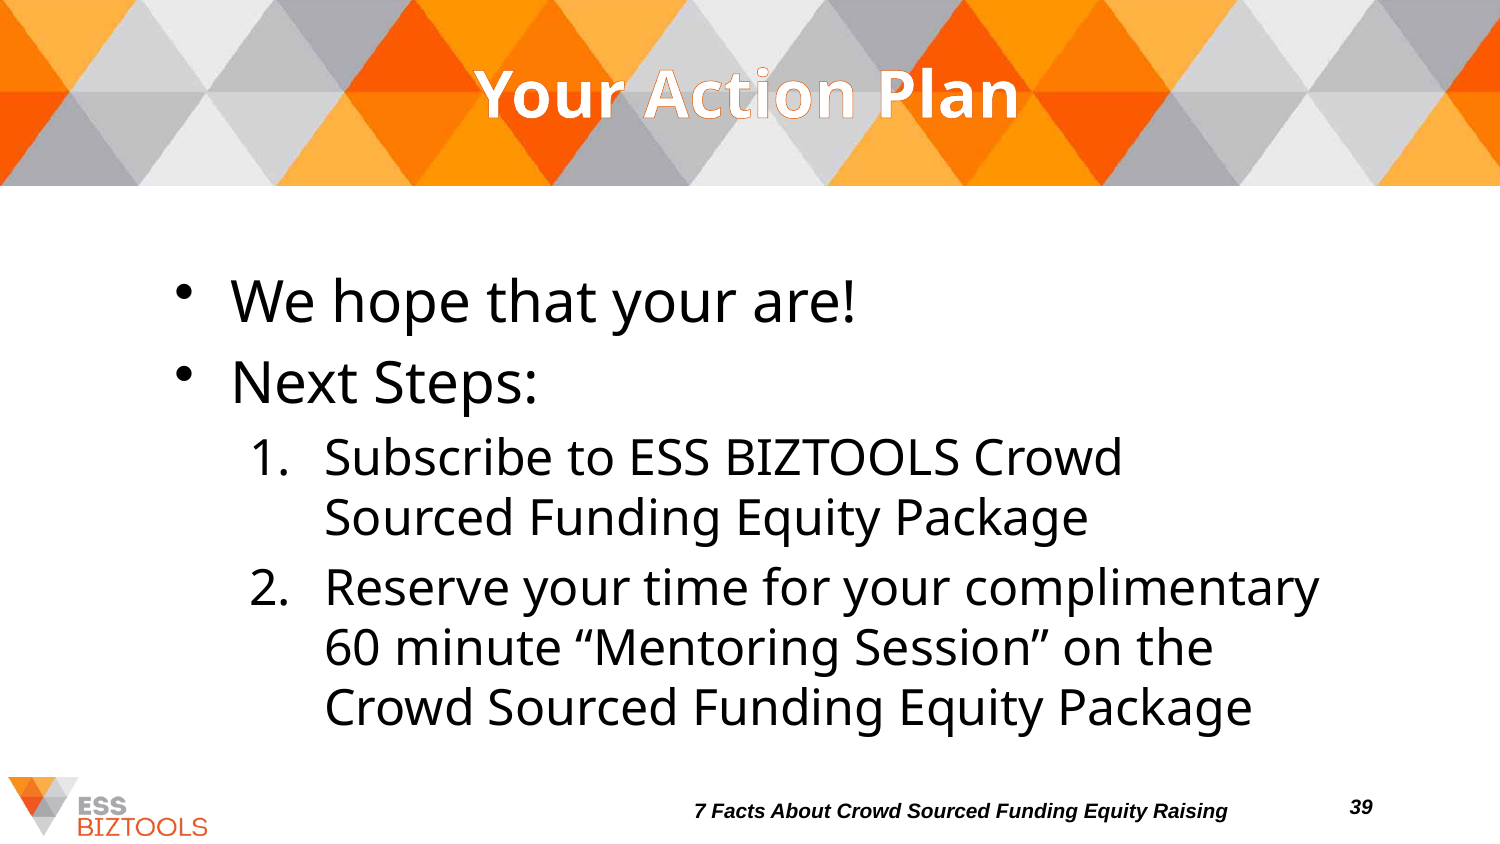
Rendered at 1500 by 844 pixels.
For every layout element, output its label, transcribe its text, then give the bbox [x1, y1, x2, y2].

picture [0, 0, 1500, 186]
picture [8, 777, 207, 836]
slide_number 39 [1324, 786, 1388, 830]
footer 7 Facts About Crowd Sourced Funding Equity Raising [678, 790, 1297, 822]
list We hope that your are! Next Steps: Subscribe to ESS BIZTOOLS Crowd Sourced Funding Equity Package Reserve your time for your complimentary 60 minute “Mentoring Session” on the Crowd Sourced Funding Equity Package [159, 256, 1341, 742]
